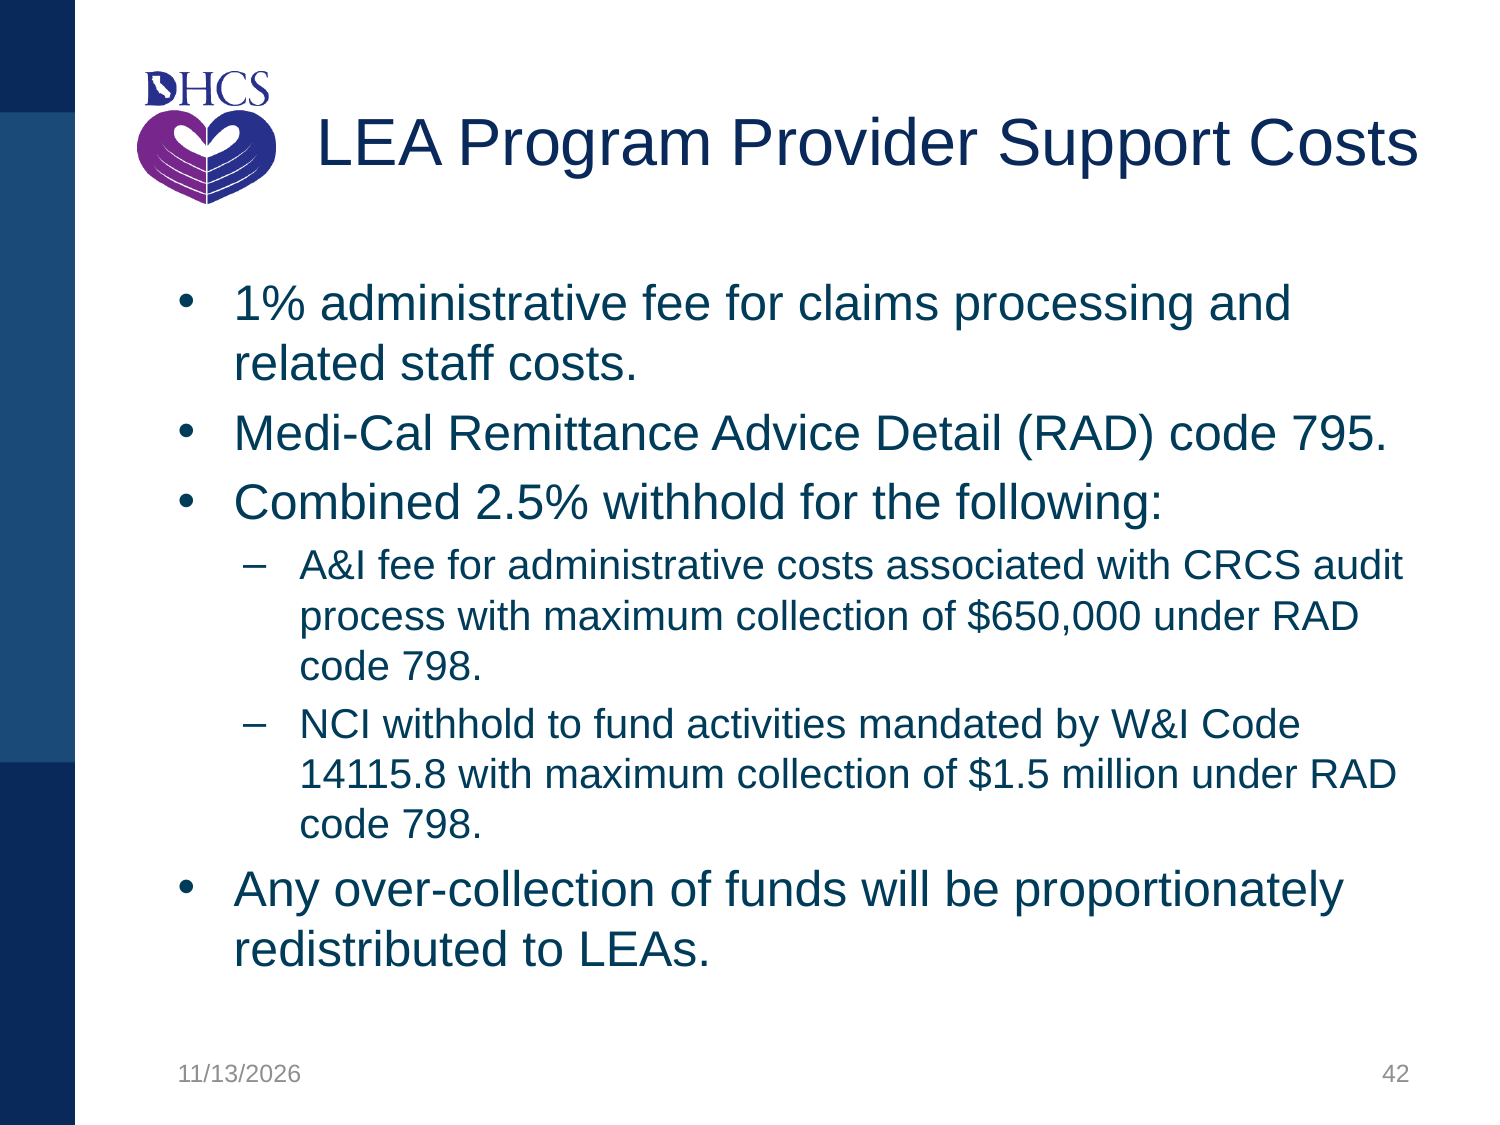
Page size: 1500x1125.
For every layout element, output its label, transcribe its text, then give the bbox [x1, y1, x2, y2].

title LEA Program Provider Support Costs [275, 45, 1463, 233]
picture [137, 71, 275, 204]
slide_number 42 [1074, 1042, 1425, 1103]
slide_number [162, 1042, 513, 1103]
list 1% administrative fee for claims processing and related staff costs. Medi-Cal Remittance Advice Detail (RAD) code 795. Combined 2.5% withhold for the following: A&I fee for administrative costs associated with CRCS audit process with maximum collection of $650,000 under RAD code 798. NCI withhold to fund activities mandated by W&I Code 14115.8 with maximum collection of $1.5 million under RAD code 798. Any over-collection of funds will be proportionately redistributed to LEAs. [162, 262, 1463, 1005]
